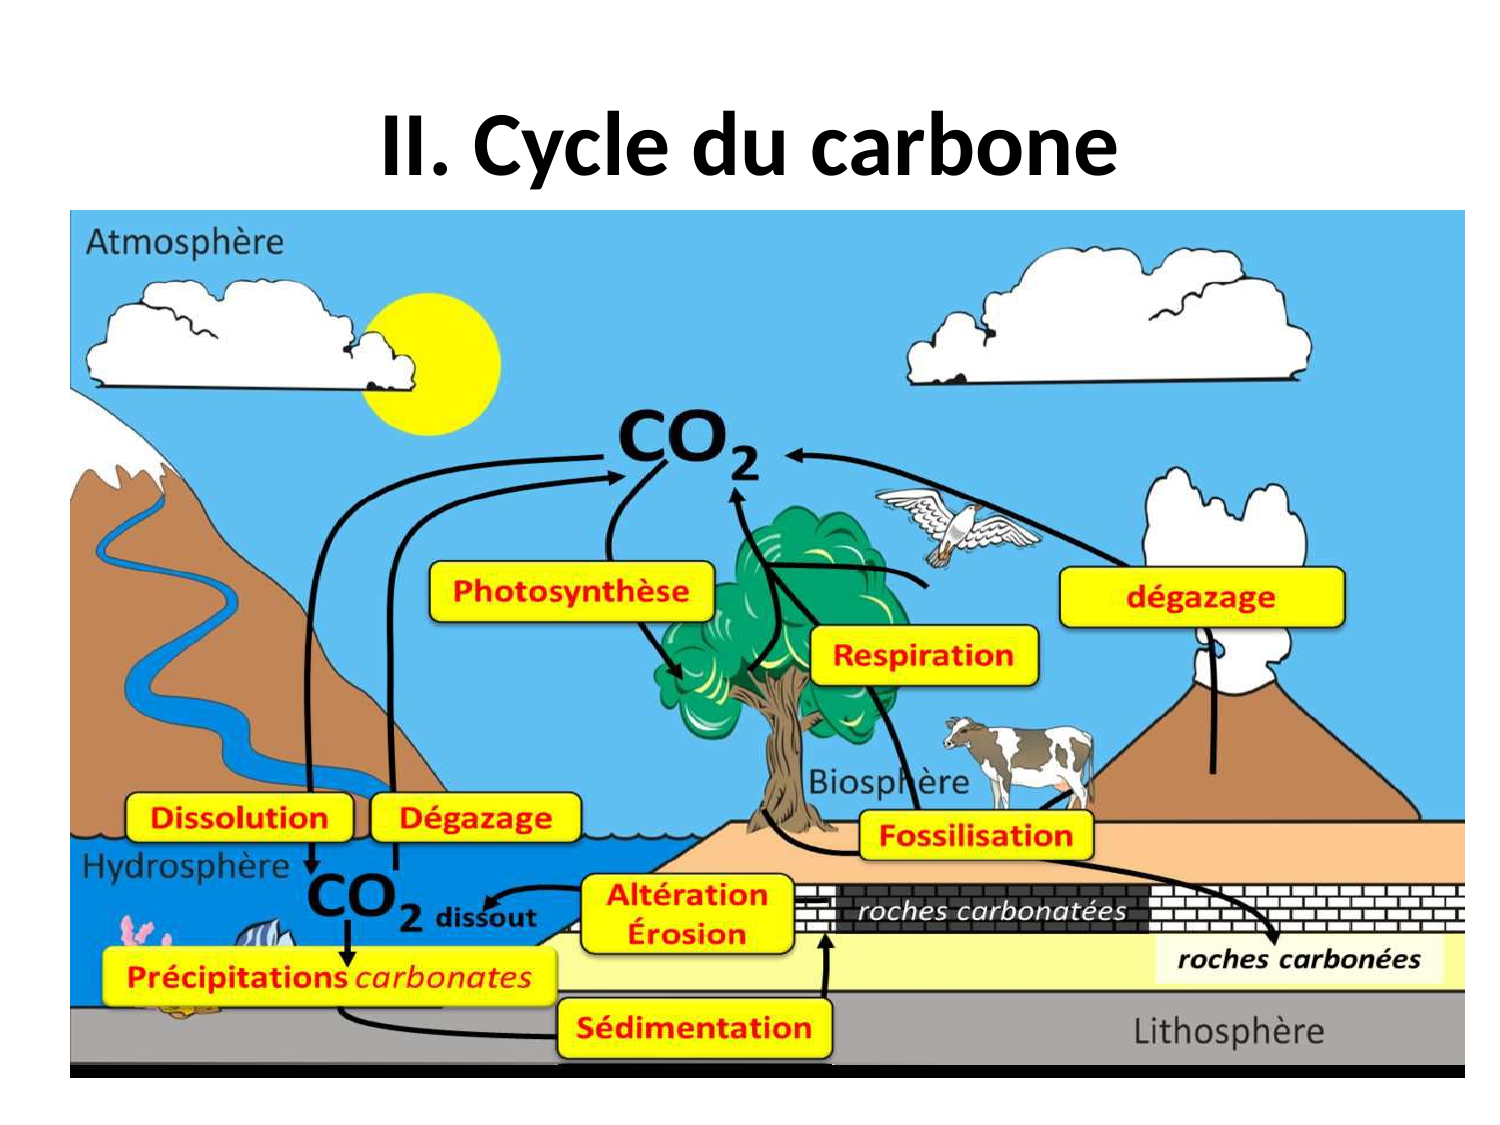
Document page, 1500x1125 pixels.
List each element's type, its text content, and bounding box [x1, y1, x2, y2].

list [70, 210, 1466, 1079]
title II. Cycle du carbone [75, 45, 1425, 209]
